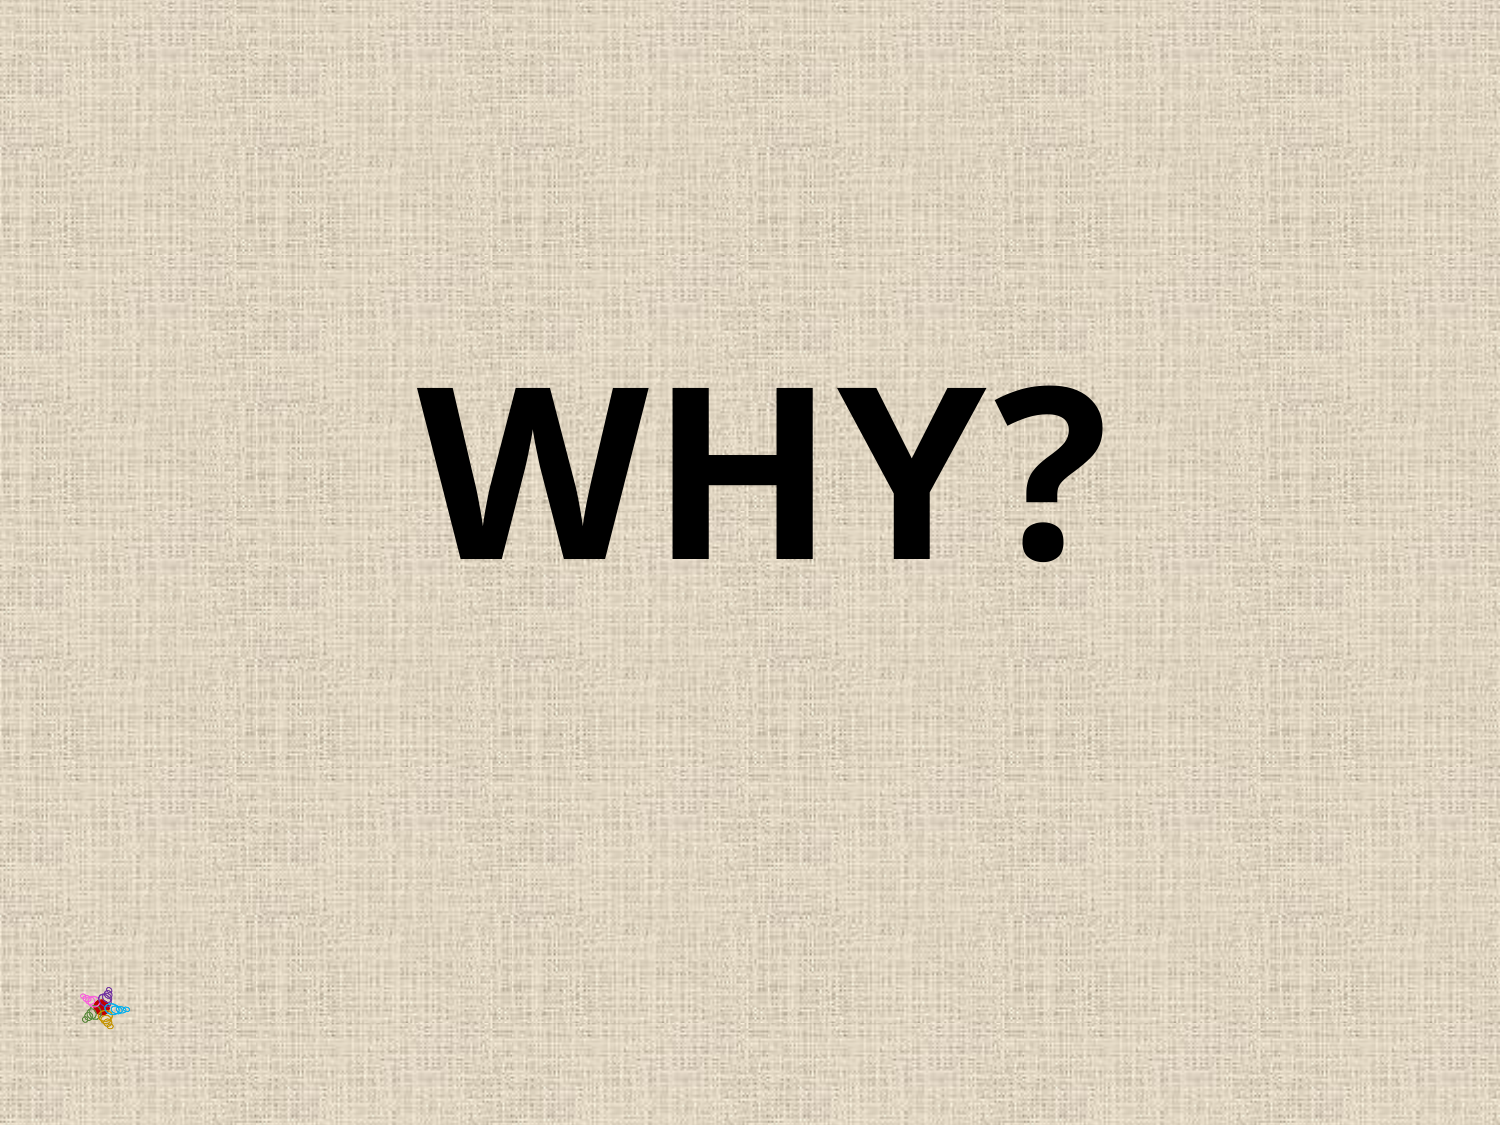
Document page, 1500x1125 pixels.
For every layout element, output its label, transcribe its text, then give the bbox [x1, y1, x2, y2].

text_box WHY? [120, 312, 1407, 705]
